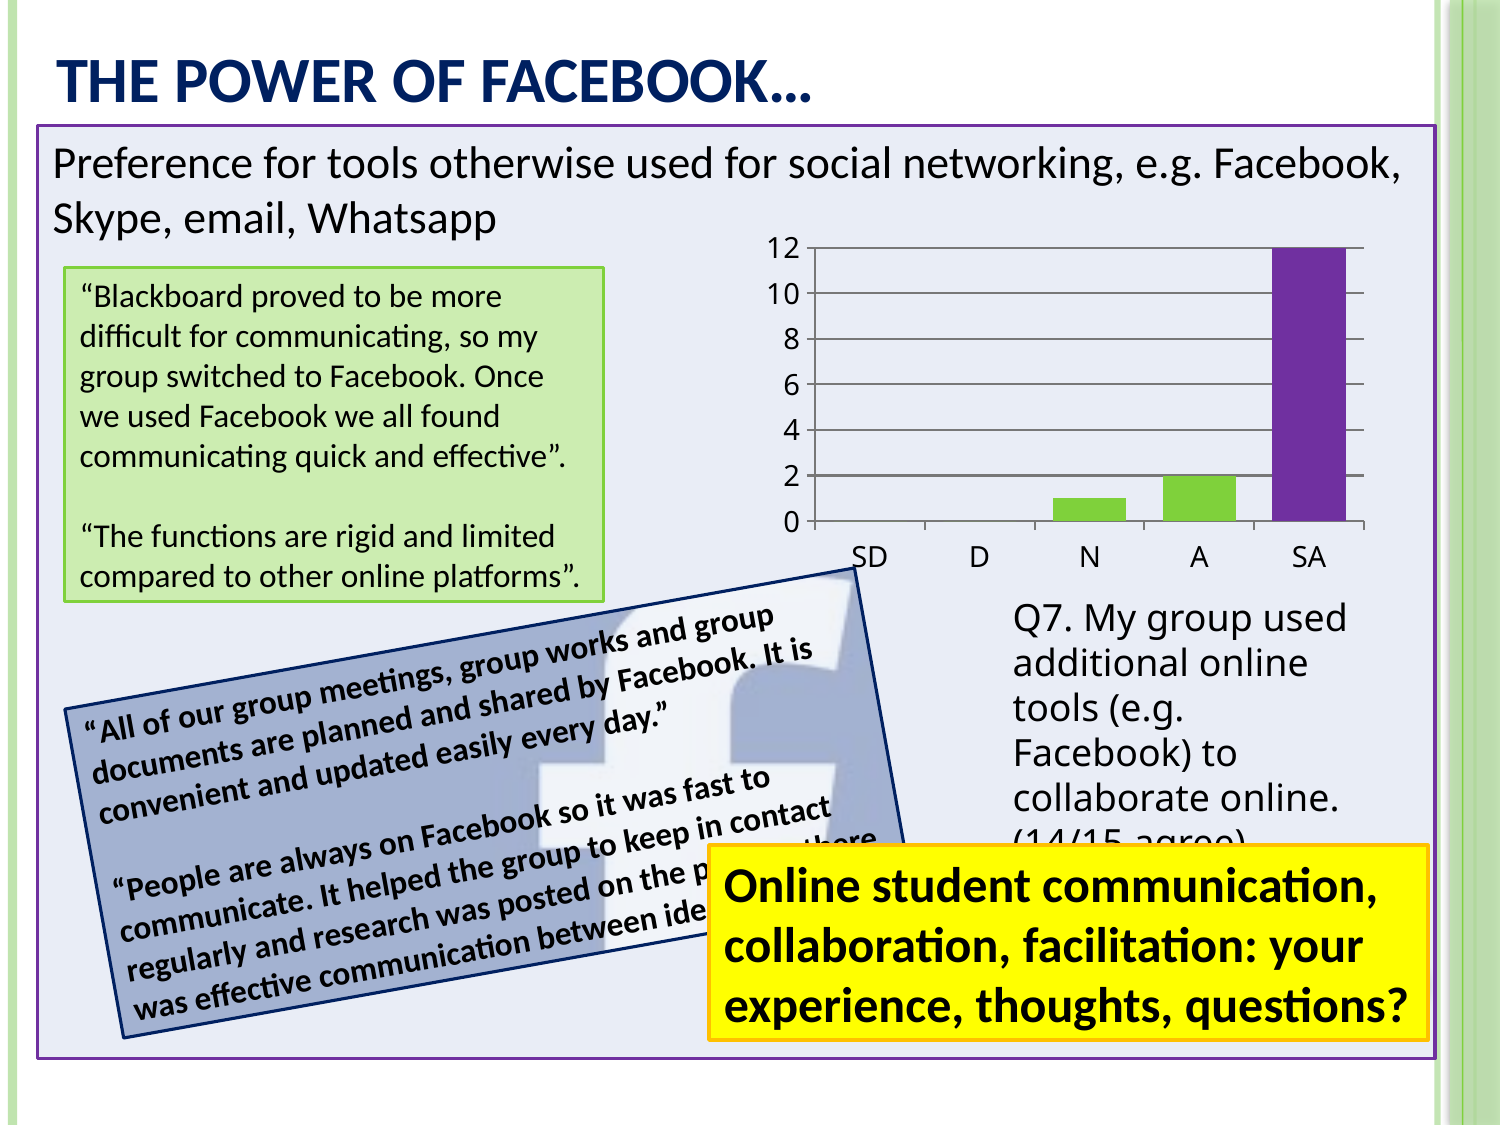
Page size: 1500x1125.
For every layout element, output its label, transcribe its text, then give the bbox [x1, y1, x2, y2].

text_box Q7. My group used additional online tools (e.g. Facebook) to collaborate online. (14/15 agree) [998, 586, 1388, 845]
list Preference for tools otherwise used for social networking, e.g. Facebook, Skype, email, Whatsapp [37, 125, 1436, 1059]
text_box Online student communication, collaboration, facilitation: your experience, thoughts, questions? [709, 845, 1428, 1040]
text_box “Blackboard proved to be more difficult for communicating, so my group switched to Facebook. Once we used Facebook we all found communicating quick and effective”. “The functions are rigid and limited compared to other online platforms”. [64, 267, 604, 602]
title The power of facebook… [41, 30, 984, 124]
chart [753, 219, 1377, 585]
text_box “All of our group meetings, group works and group documents are planned and shared by Facebook. It is convenient and updated easily every day.” “People are always on Facebook so it was fast to communicate. It helped the group to keep in contact regularly and research was posted on the page so there was effective communication between ideas”. [64, 586, 905, 1039]
